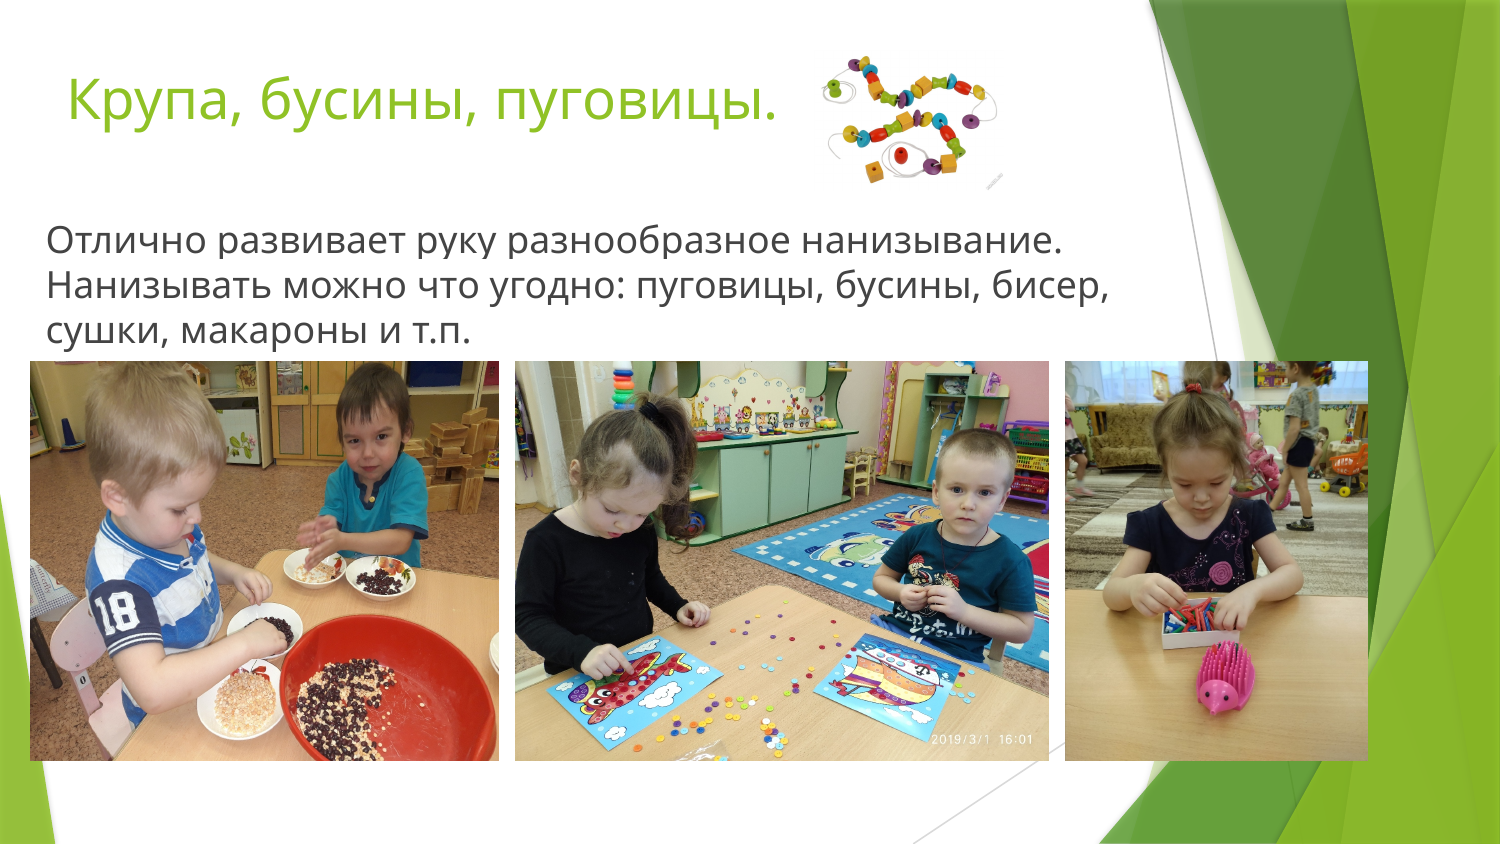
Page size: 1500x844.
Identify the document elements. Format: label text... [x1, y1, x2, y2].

picture [1065, 360, 1369, 762]
title Крупа, бусины, пуговицы. [51, 48, 1449, 180]
picture [515, 360, 1049, 762]
picture [30, 360, 499, 762]
list Отлично развивает руку разнообразное нанизывание. Нанизывать можно что угодно: пуговицы, бусины, бисер, сушки, макароны и т.п. [30, 201, 1174, 822]
picture [814, 49, 1005, 191]
